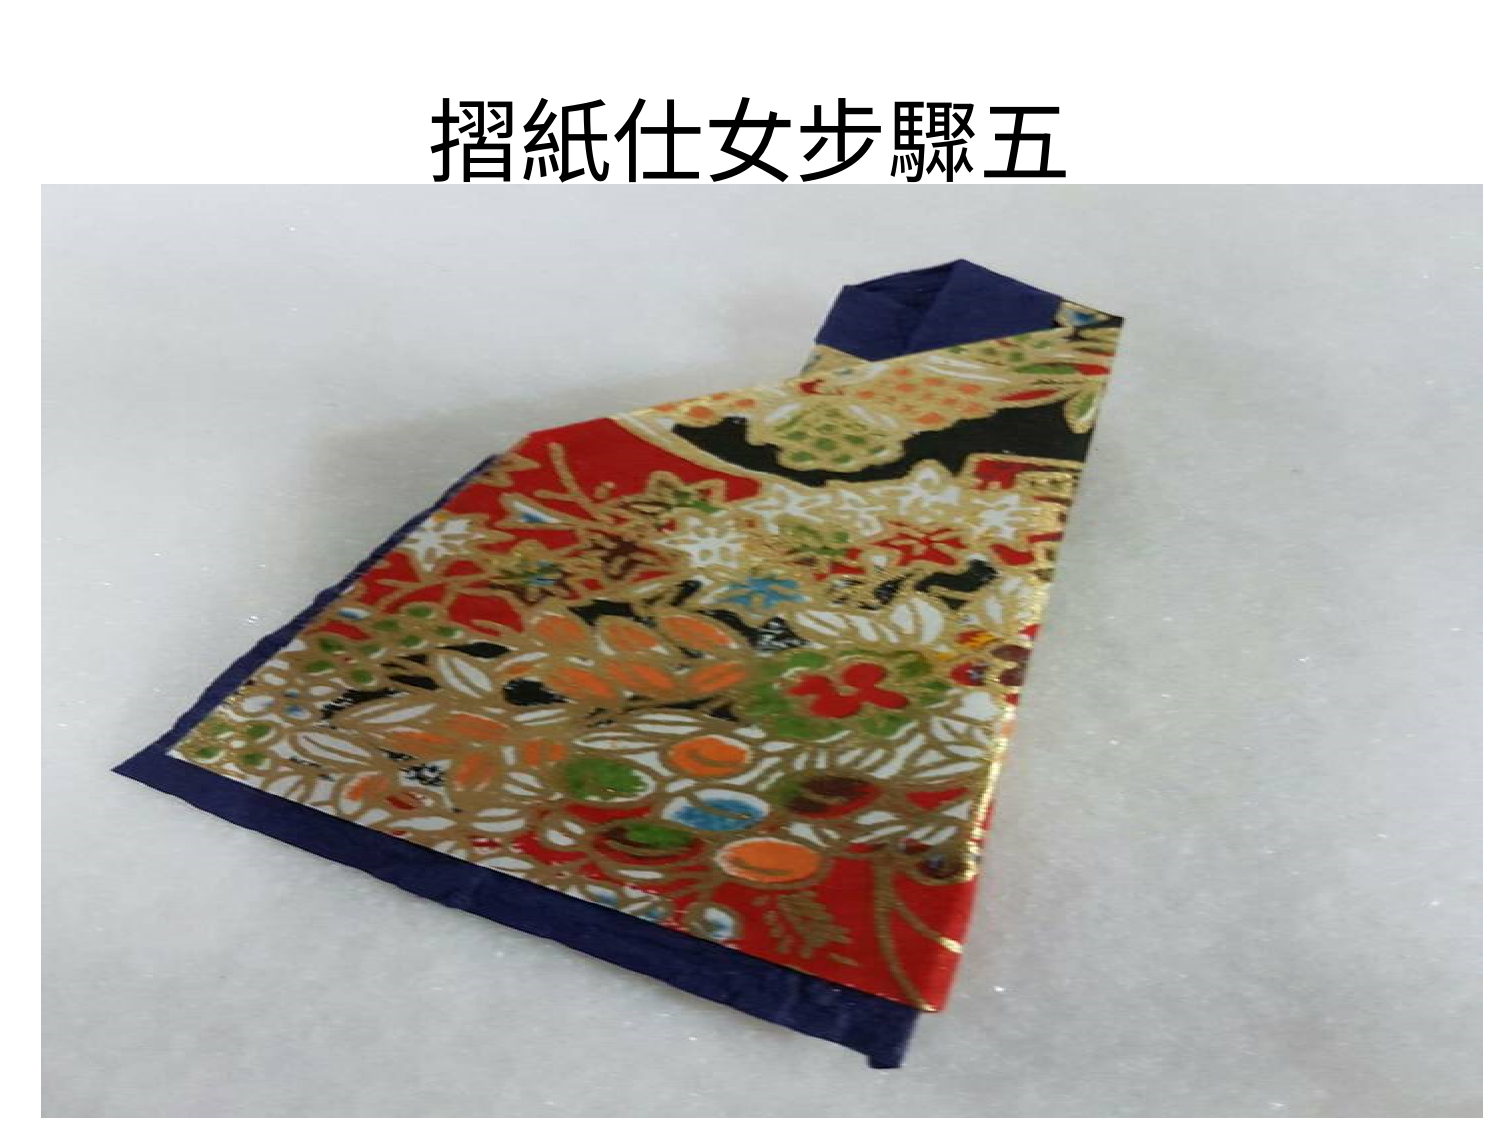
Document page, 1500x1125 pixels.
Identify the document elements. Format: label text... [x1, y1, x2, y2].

picture [41, 184, 1483, 1118]
title 摺紙仕女步驟五 [75, 45, 1425, 183]
